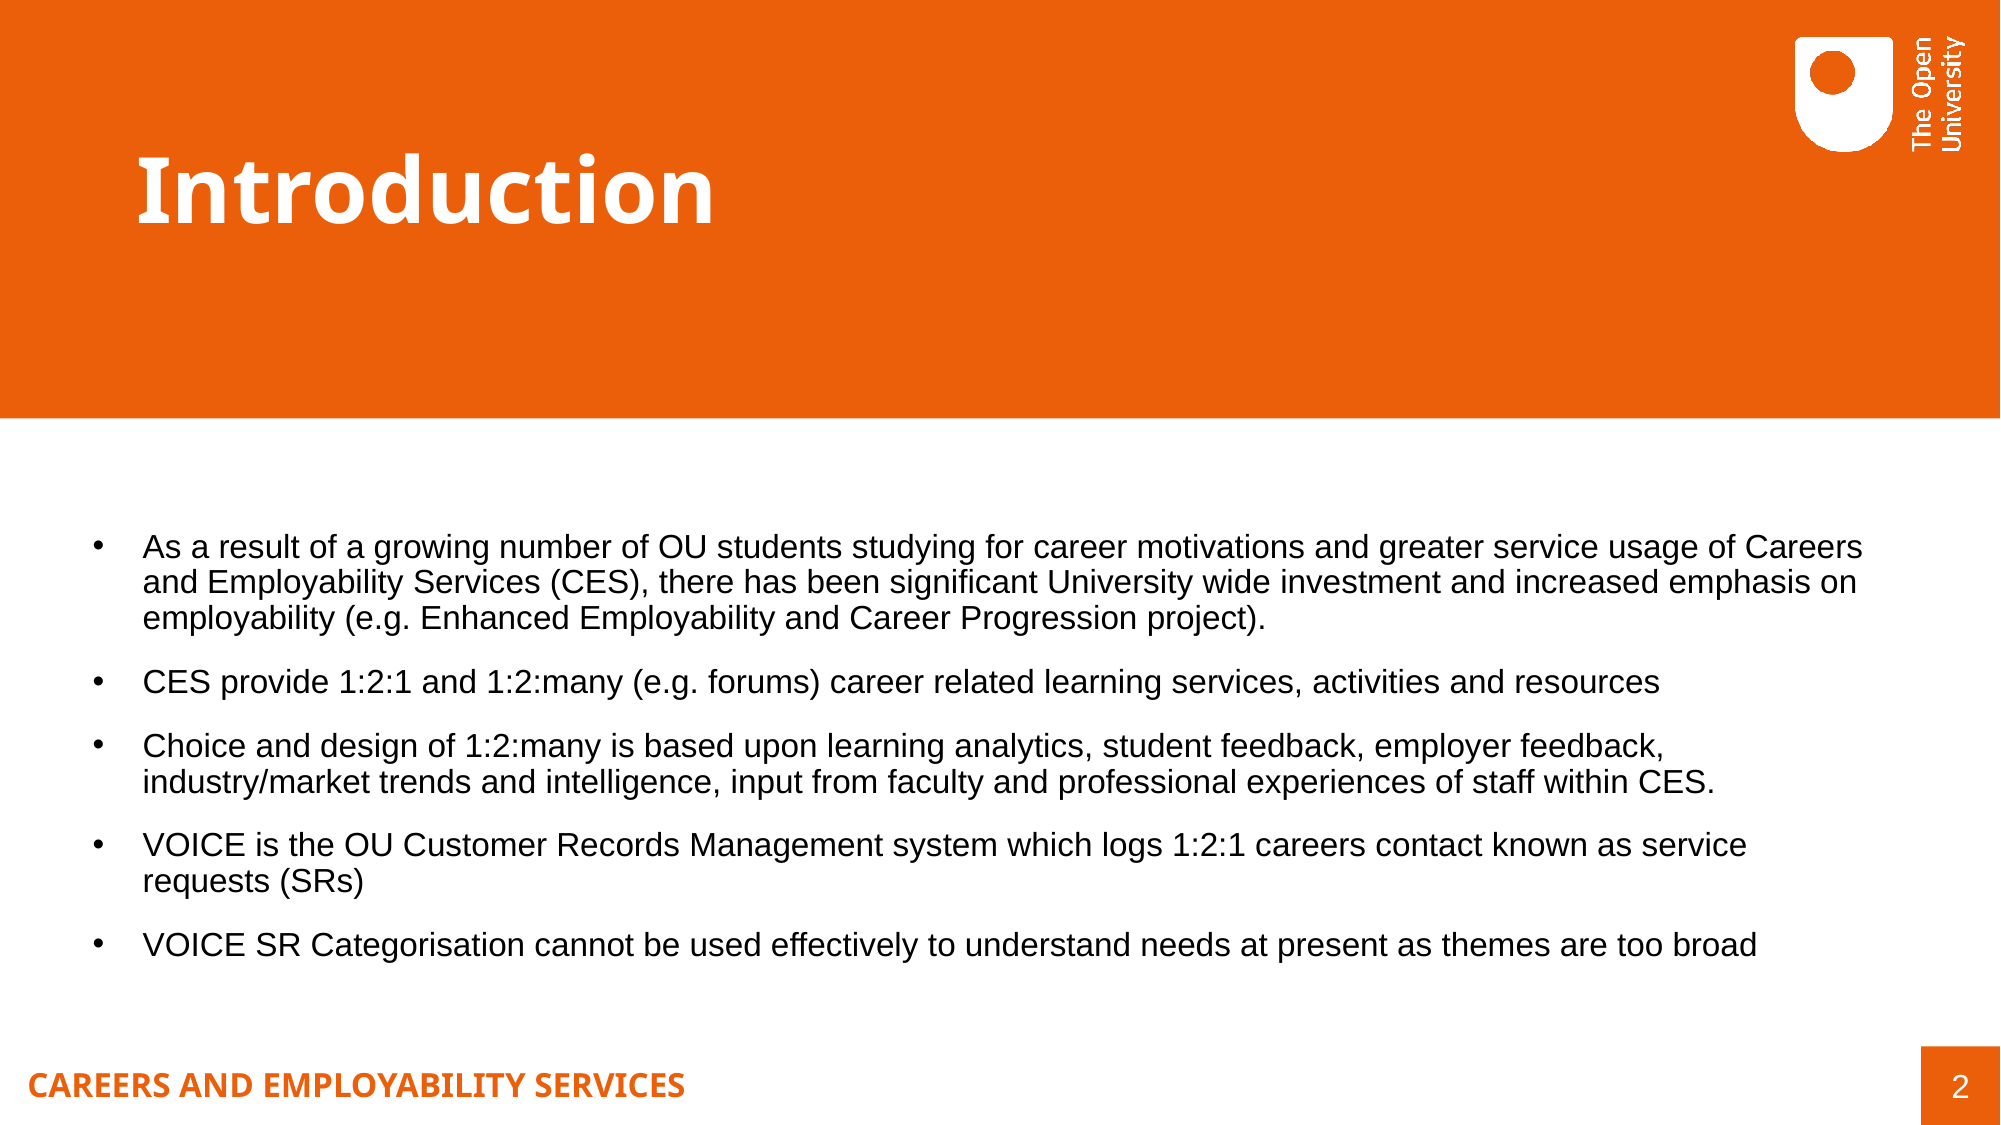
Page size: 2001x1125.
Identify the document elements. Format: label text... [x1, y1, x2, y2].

text_box As a result of a growing number of OU students studying for career motivations and greater service usage of Careers and Employability Services (CES), there has been significant University wide investment and increased emphasis on employability (e.g. Enhanced Employability and Career Progression project). CES provide 1:2:1 and 1:2:many (e.g. forums) career related learning services, activities and resources Choice and design of 1:2:many is based upon learning analytics, student feedback, employer feedback, industry/market trends and intelligence, input from faculty and professional experiences of staff within CES. VOICE is the OU Customer Records Management system which logs 1:2:1 careers contact known as service requests (SRs) VOICE SR Categorisation cannot be used effectively to understand needs at present as themes are too broad [77, 454, 1886, 1009]
picture [1795, 36, 1965, 152]
title Introduction [130, 139, 1207, 246]
slide_number 2 [1921, 1046, 2000, 1125]
